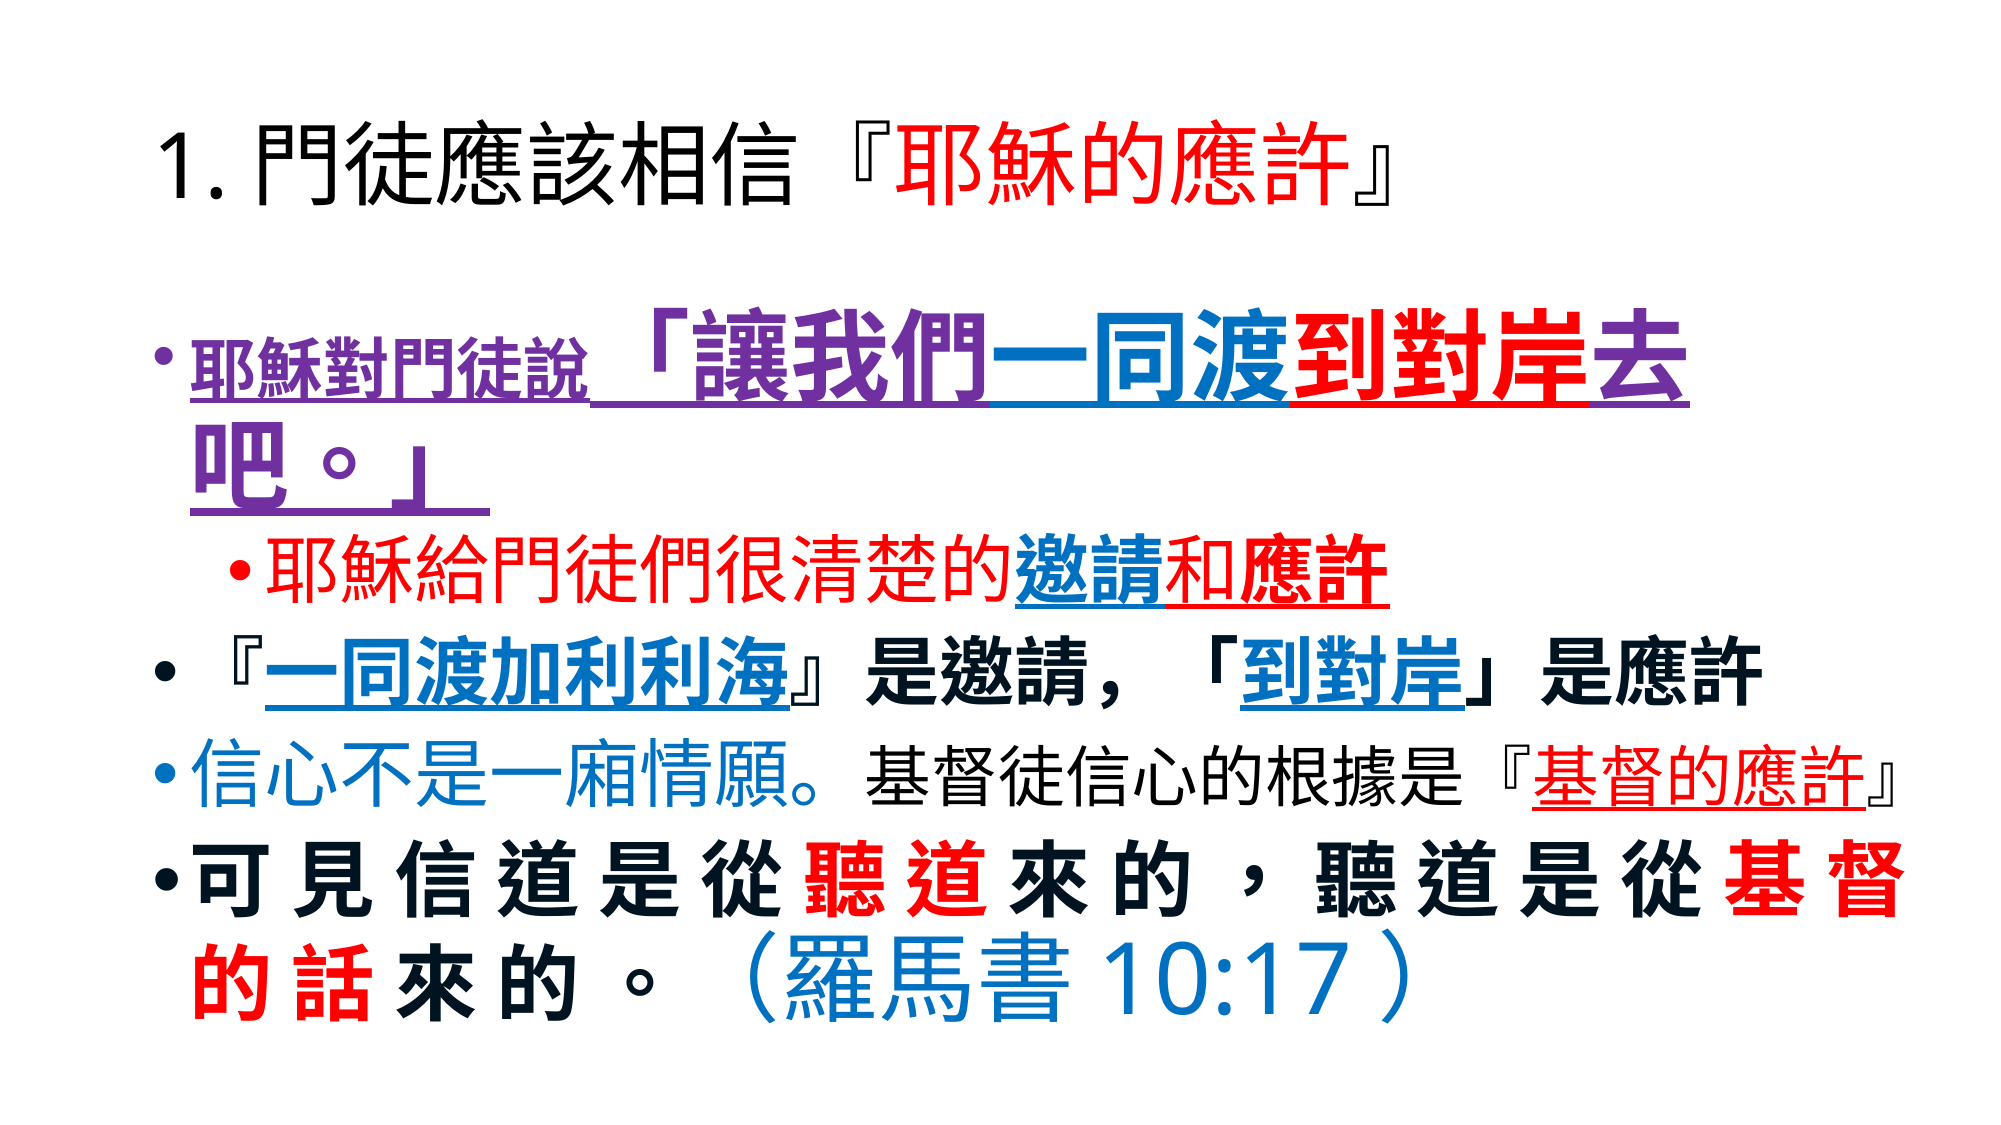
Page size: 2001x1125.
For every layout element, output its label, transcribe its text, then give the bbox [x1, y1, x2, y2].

title 1.門徒應該相信『耶穌的應許』 [137, 59, 1863, 278]
list 耶穌對門徒說「讓我們一同渡到對岸去吧。」 耶穌給門徒們很清楚的邀請和應許 『一同渡加利利海』是邀請，「到對岸」是應許 信心不是一廂情願。基督徒信心的根據是『基督的應許』 可 見 信 道 是 從 聽 道 來 的 ， 聽 道 是 從 基 督 的 話 來 的 。（羅馬書10:17） [137, 299, 1973, 1125]
